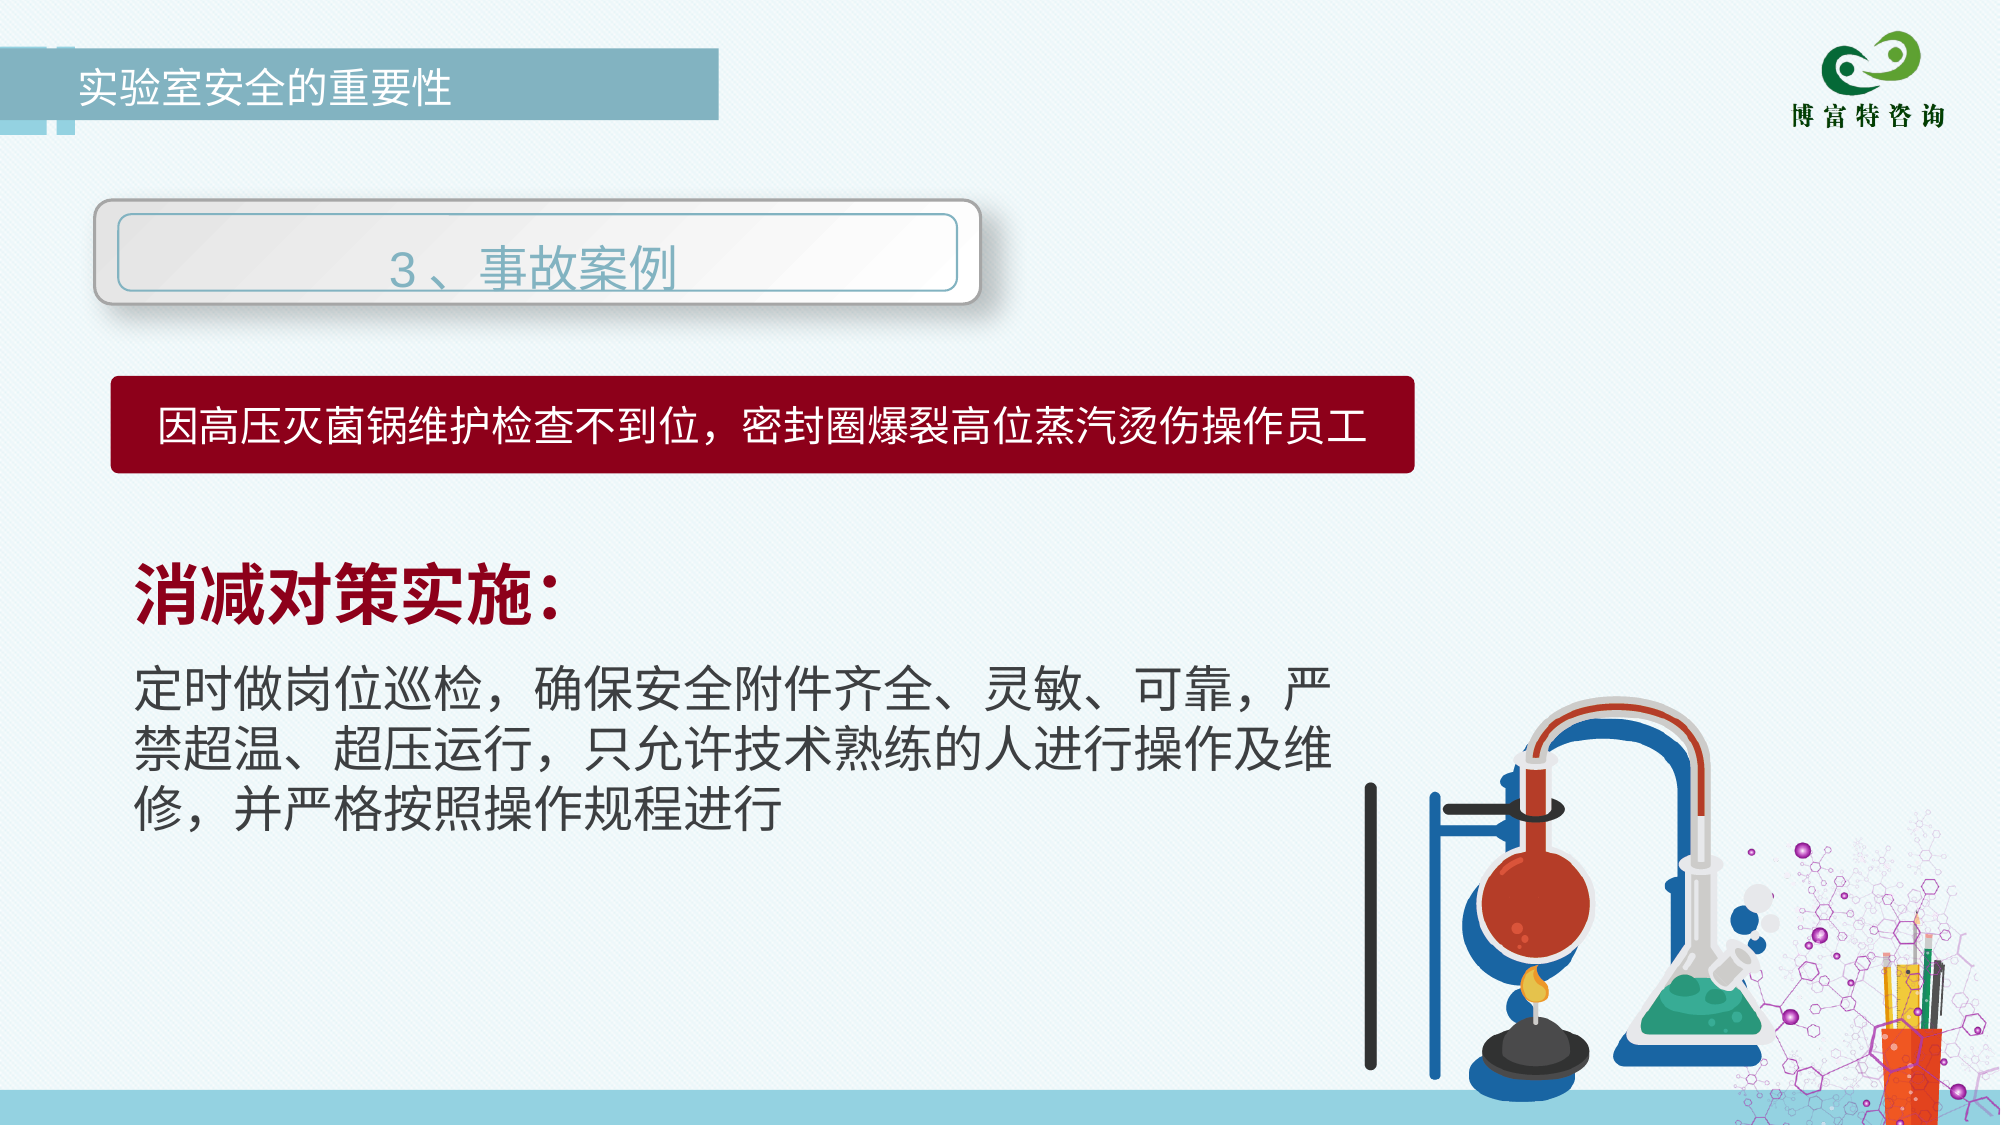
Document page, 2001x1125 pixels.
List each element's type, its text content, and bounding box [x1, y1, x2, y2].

text_box 因高压灭菌锅维护检查不到位，密封圈爆裂高位蒸汽烫伤操作员工 [109, 374, 1416, 475]
text_box 消减对策实施： 定时做岗位巡检，确保安全附件齐全、灵敏、可靠，严禁超温、超压运行，只允许技术熟练的人进行操作及维修，并严格按照操作规程进行 [118, 545, 1383, 845]
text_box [94, 199, 981, 305]
list 实验室安全的重要性 [63, 48, 652, 121]
picture [0, 0, 2001, 1125]
